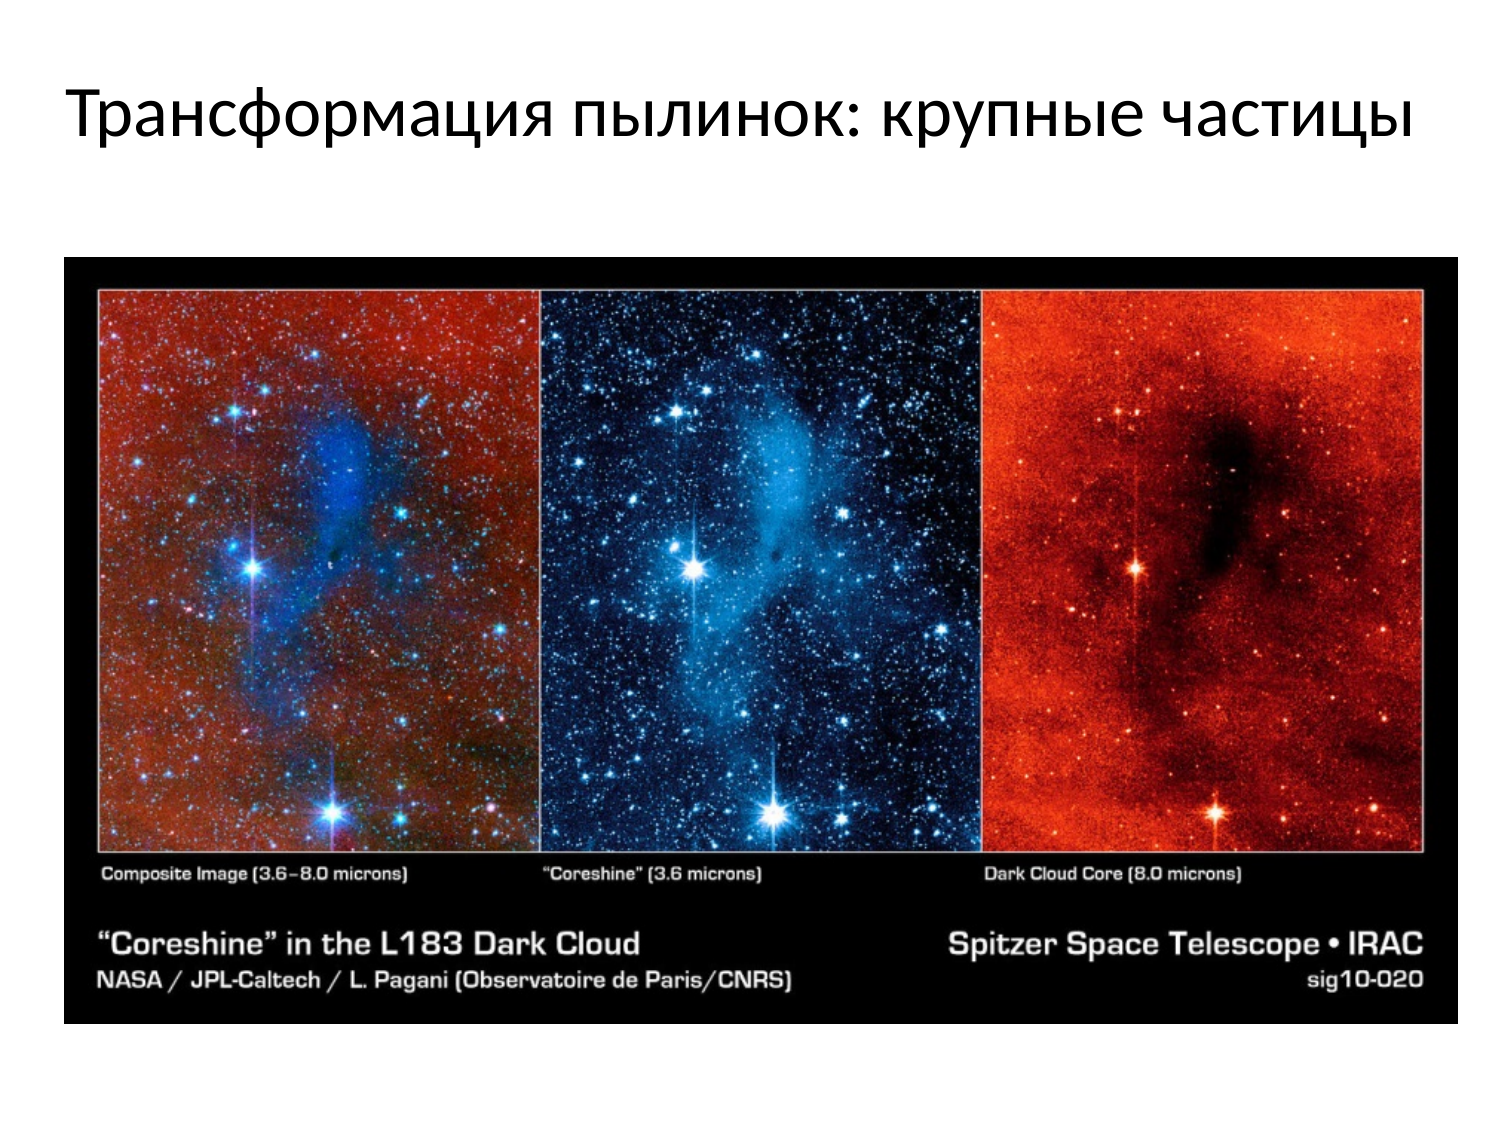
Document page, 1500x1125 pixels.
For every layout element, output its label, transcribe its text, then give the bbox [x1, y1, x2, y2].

picture [64, 256, 1458, 1024]
title Трансформация пылинок: крупные частицы [0, 19, 1483, 197]
